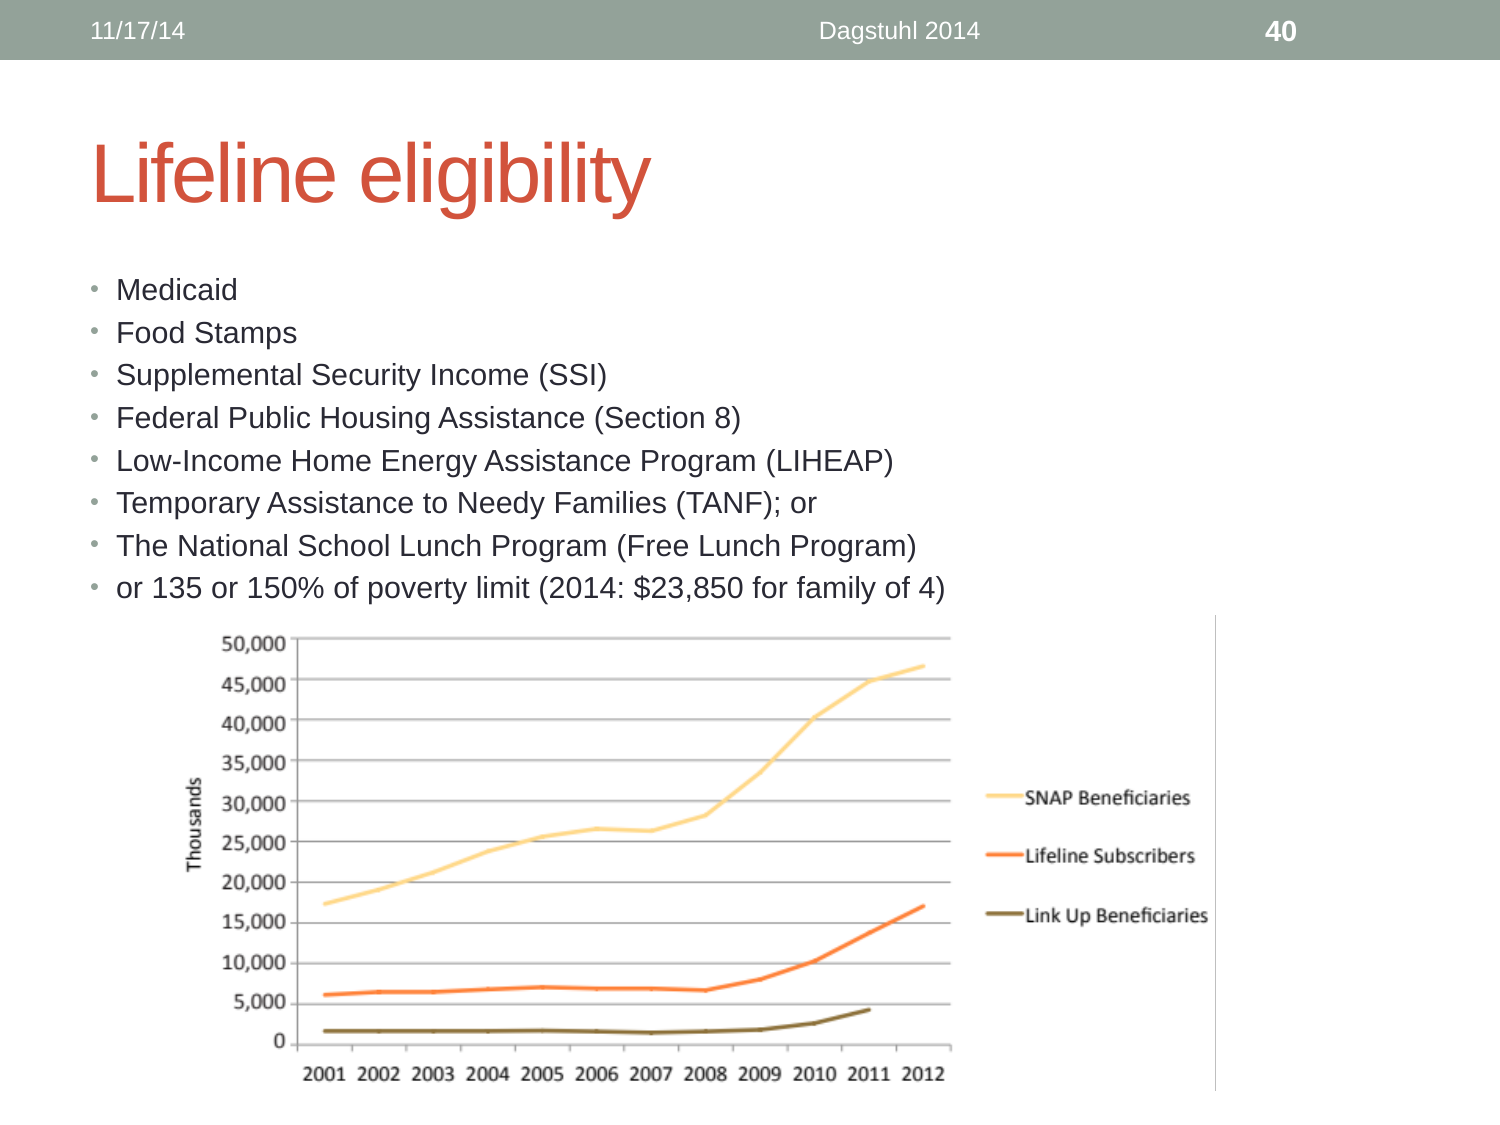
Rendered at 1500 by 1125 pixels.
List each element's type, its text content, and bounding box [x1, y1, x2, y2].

footer Dagstuhl 2014 [562, 3, 1238, 57]
list Medicaid Food Stamps Supplemental Security Income (SSI) Federal Public Housing Assistance (Section 8) Low-Income Home Energy Assistance Program (LIHEAP) Temporary Assistance to Needy Families (TANF); or The National School Lunch Program (Free Lunch Program) or 135 or 150% of poverty limit (2014: $23,850 for family of 4) [75, 262, 1396, 616]
title Lifeline eligibility [75, 87, 1425, 250]
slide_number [75, 3, 550, 57]
picture [169, 615, 1219, 1091]
slide_number 40 [1250, 3, 1425, 57]
